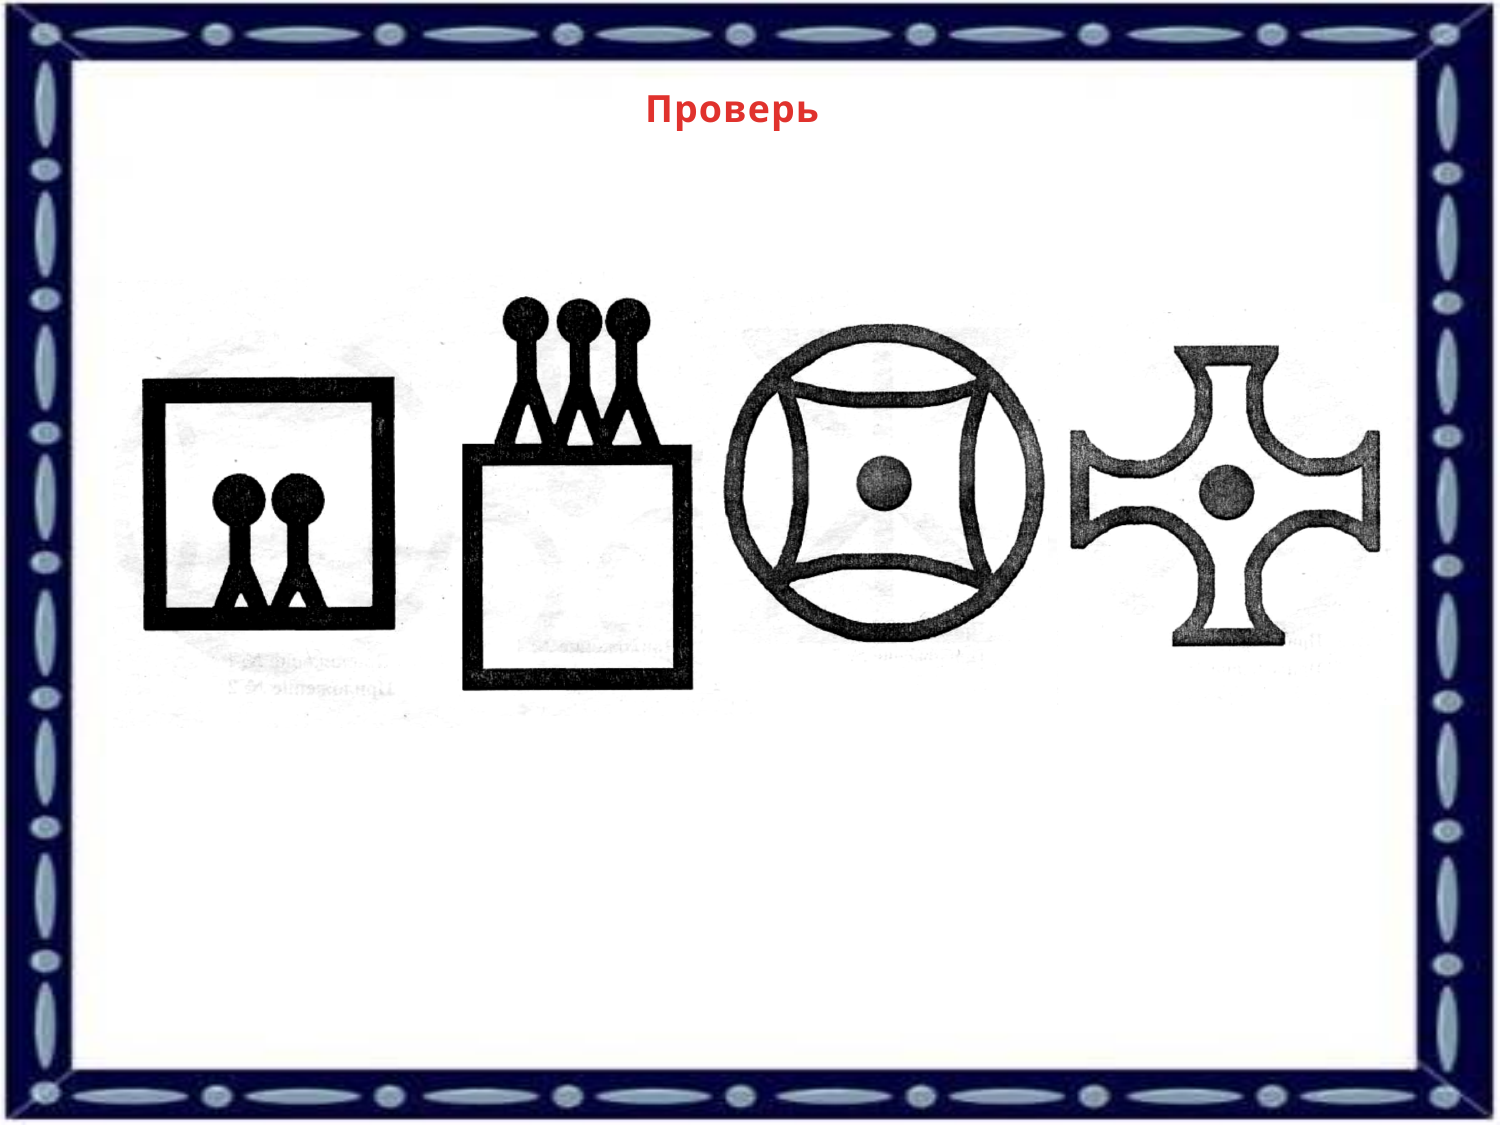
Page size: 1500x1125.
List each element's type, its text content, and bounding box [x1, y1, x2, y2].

text_box Проверь [76, 78, 1388, 138]
picture [0, 0, 1500, 1125]
